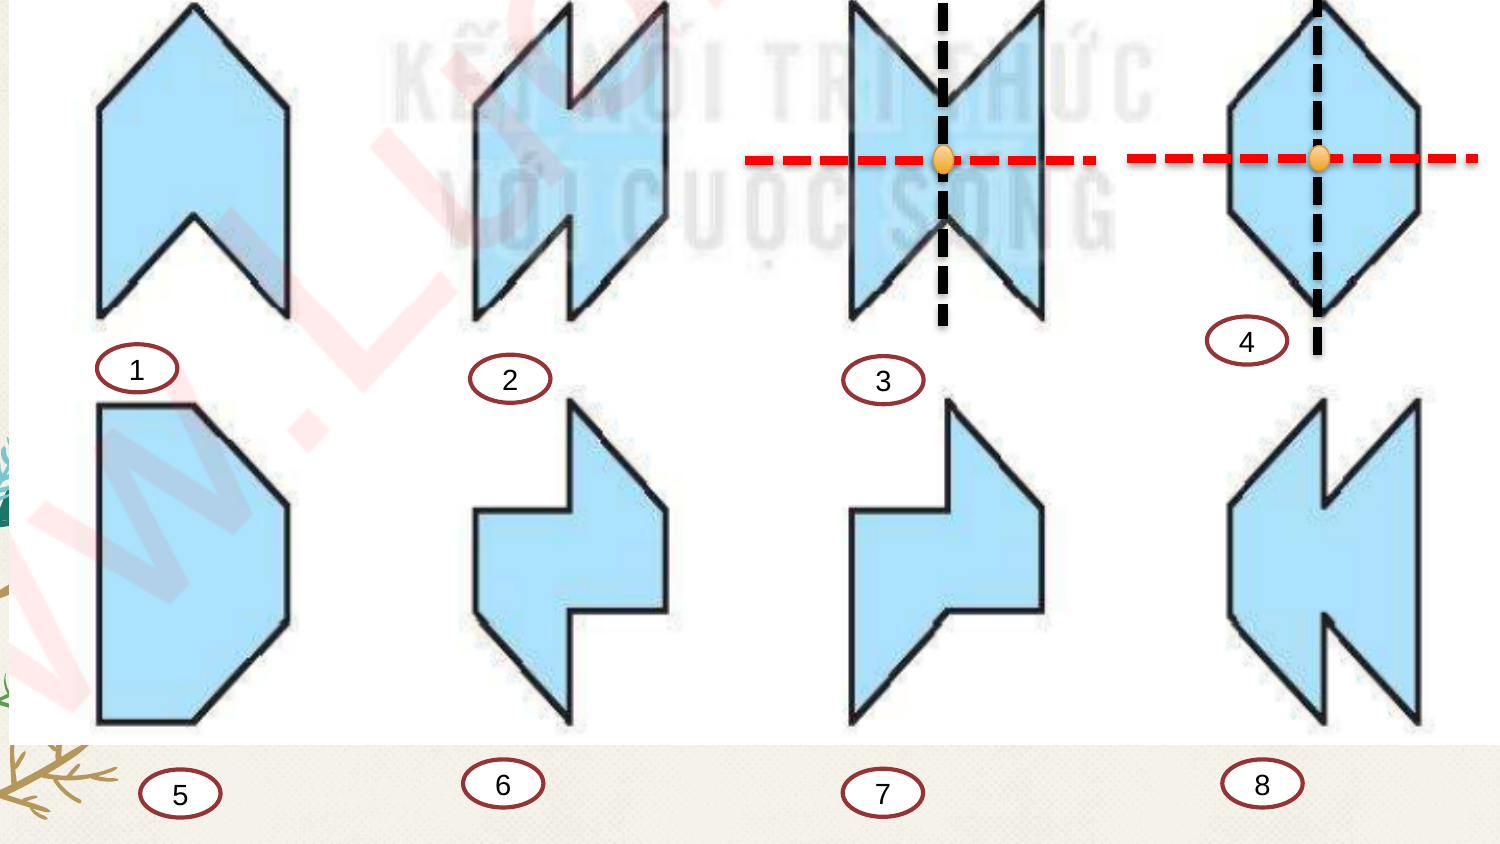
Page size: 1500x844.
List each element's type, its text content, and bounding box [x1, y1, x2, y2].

text_box 7 [840, 766, 926, 819]
text_box 8 [1220, 757, 1305, 810]
text_box 6 [460, 757, 546, 810]
picture [0, 0, 1500, 844]
picture [0, 455, 7, 472]
text_box 5 [138, 767, 223, 820]
